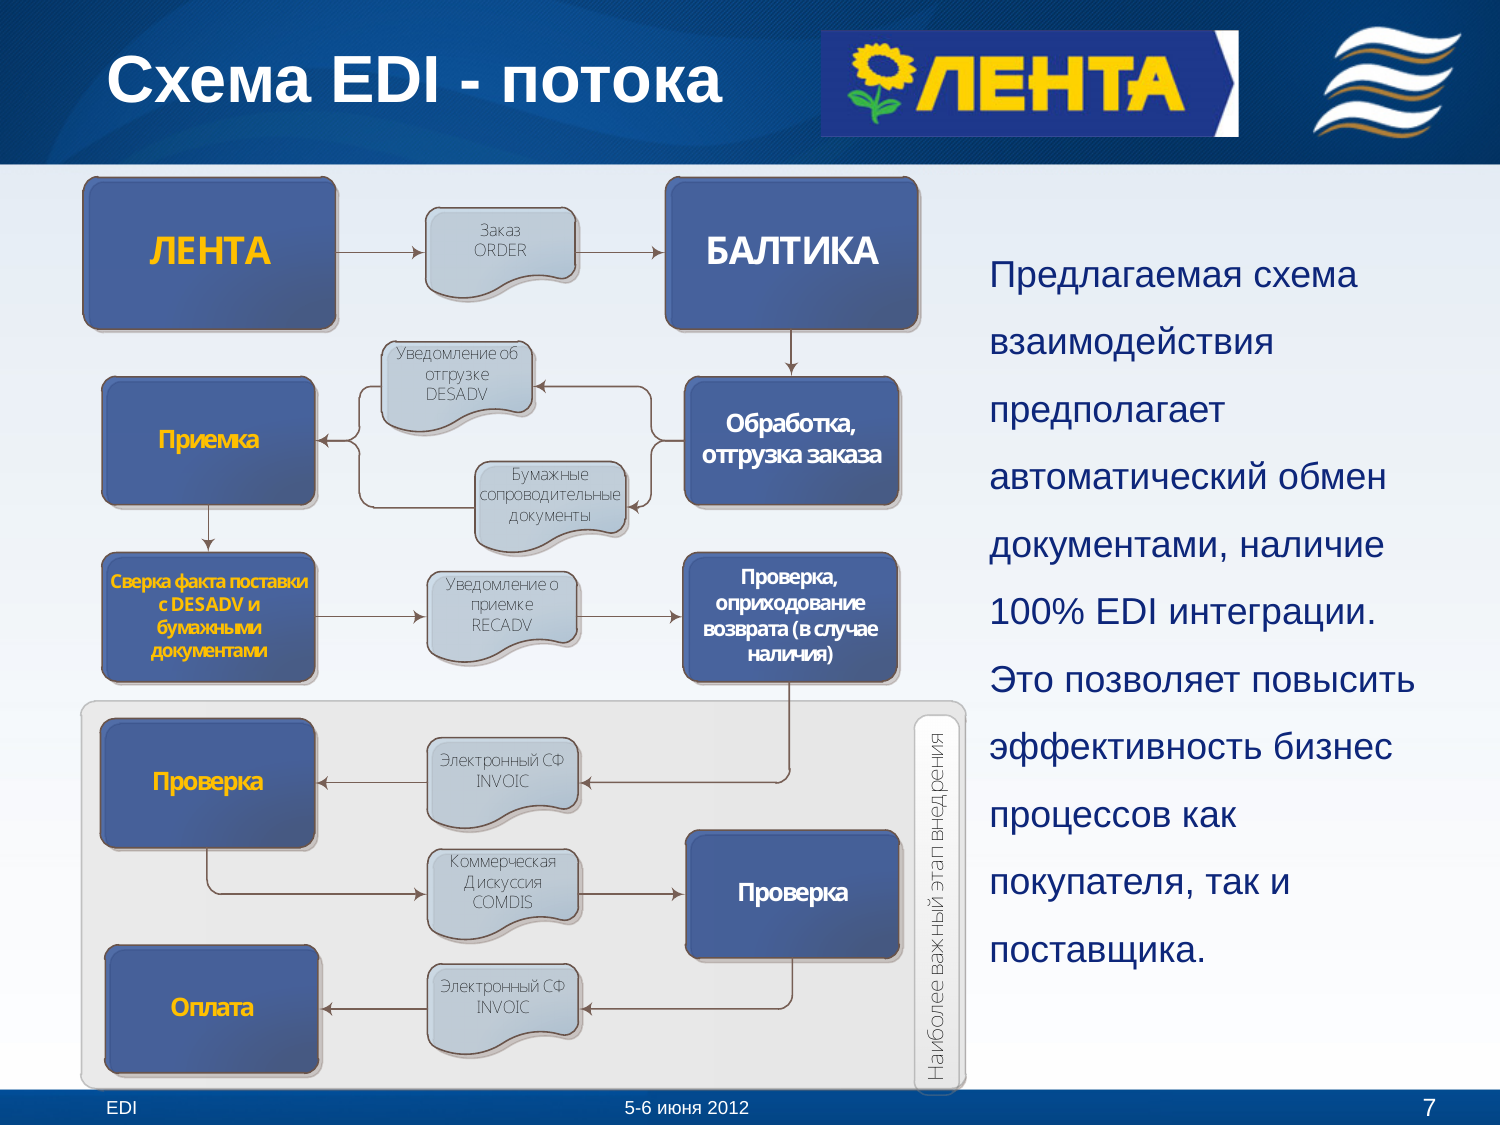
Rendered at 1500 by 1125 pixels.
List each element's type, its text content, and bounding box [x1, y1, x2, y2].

text_box Предлагаемая схема взаимодействия предполагает автоматический обмен документами, наличие 100% EDI интеграции. Это позволяет повысить эффективность бизнес процессов как покупателя, так и поставщика. [979, 219, 1459, 1023]
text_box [76, 172, 975, 1100]
footer EDI [105, 1107, 491, 1125]
title Схема EDI - потока [105, 5, 739, 157]
slide_number 5-6 июня 2012 [624, 1106, 975, 1124]
picture [0, 0, 1500, 1125]
slide_number 7 [1407, 1088, 1500, 1125]
